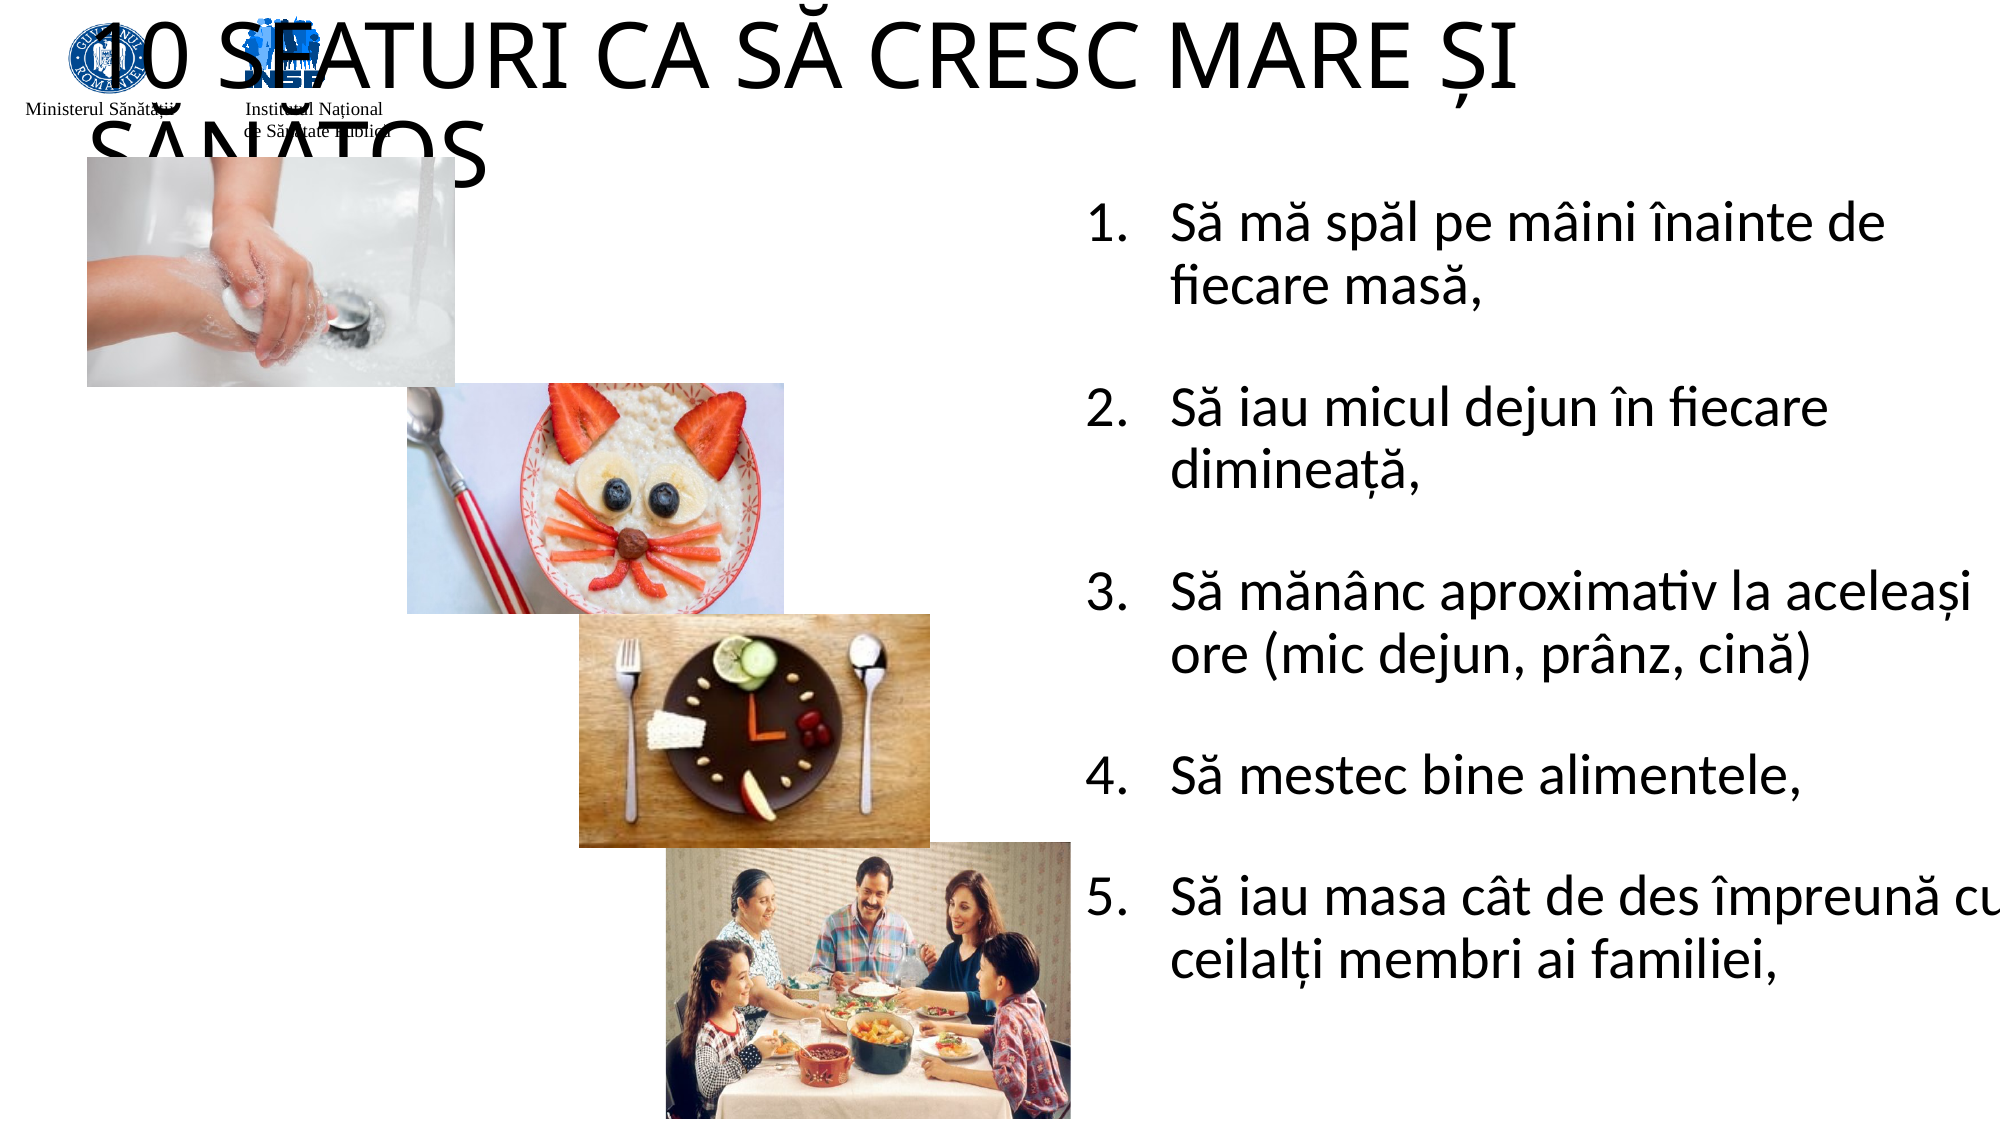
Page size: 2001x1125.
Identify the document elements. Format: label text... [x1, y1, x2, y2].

picture [87, 157, 1071, 1119]
picture [67, 22, 72, 94]
list Să mă spăl pe mâini înainte de fiecare masă, Să iau micul dejun în fiecare dimineață, Să mănânc aproximativ la aceleași ore (mic dejun, prânz, cină) Să mestec bine alimentele, Să iau masa cât de des împreună cu ceilalți membri ai familiei, [1070, 183, 2000, 1119]
title 10 SFATURI CA SĂ CRESC MARE ȘI SĂNĂTOS [72, 0, 1798, 218]
